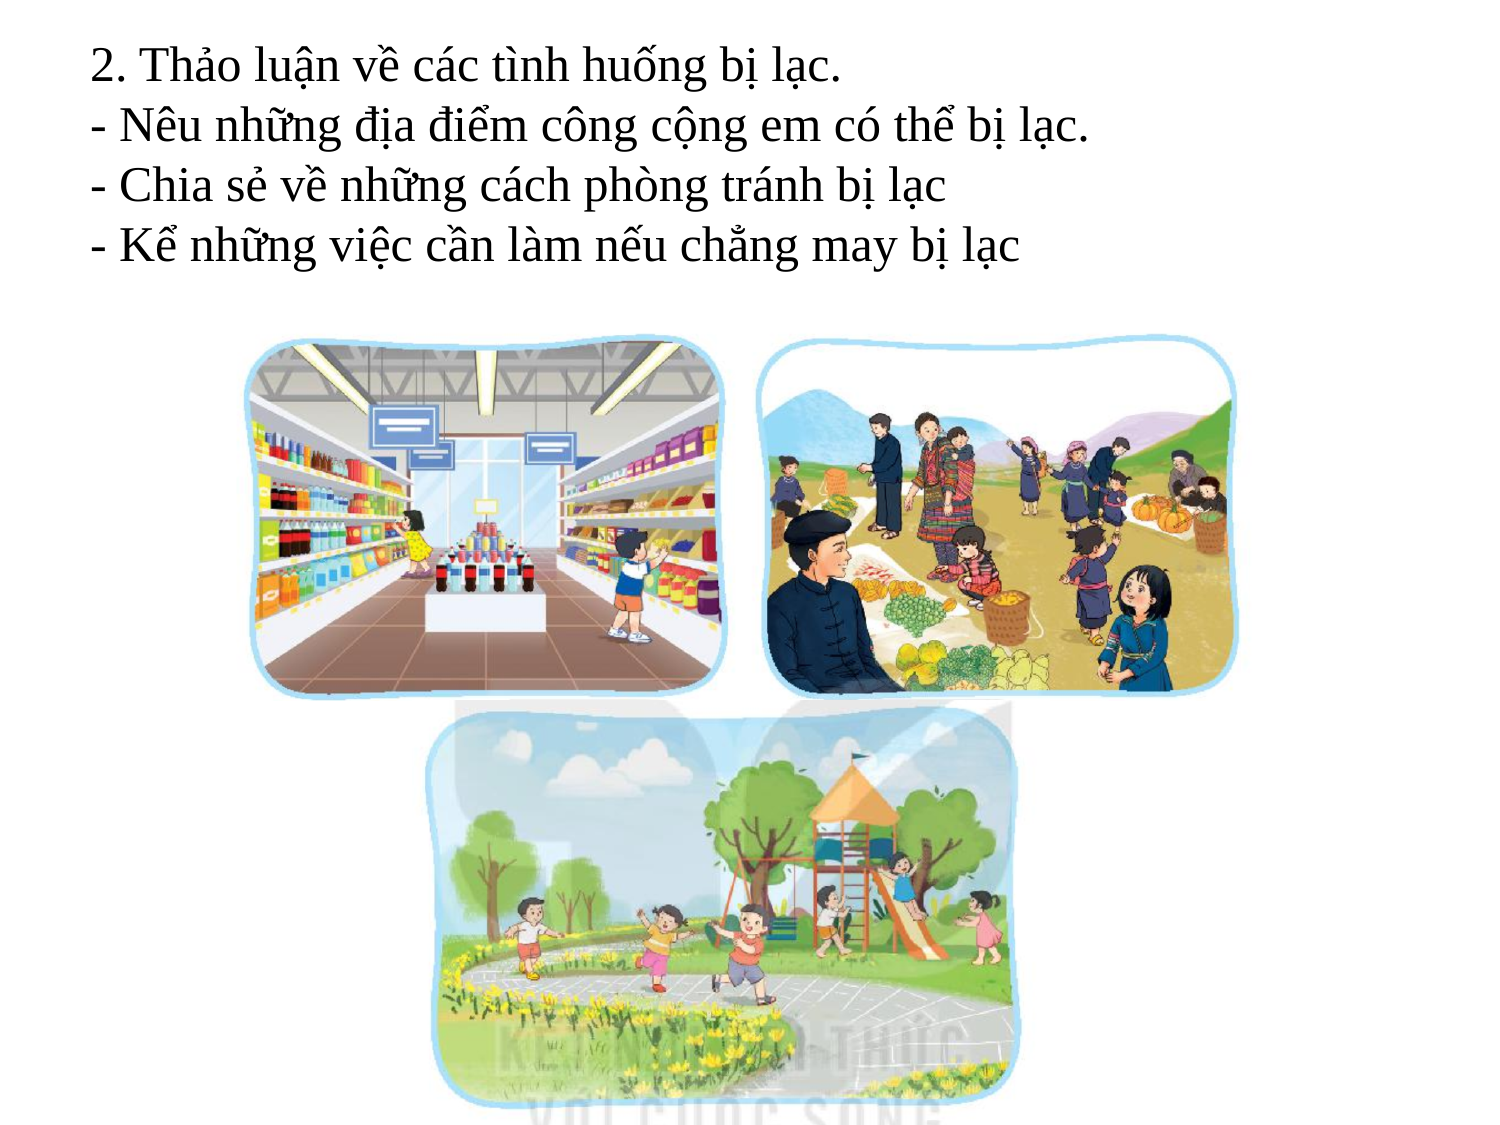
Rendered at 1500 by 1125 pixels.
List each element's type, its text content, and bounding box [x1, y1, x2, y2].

title 2. Thảo luận về các tình huống bị lạc. - Nêu những địa điểm công cộng em có thể bị lạc. - Chia sẻ về những cách phòng tránh bị lạc - Kể những việc cần làm nếu chẳng may bị lạc [75, 87, 1425, 275]
picture [224, 318, 1276, 1125]
